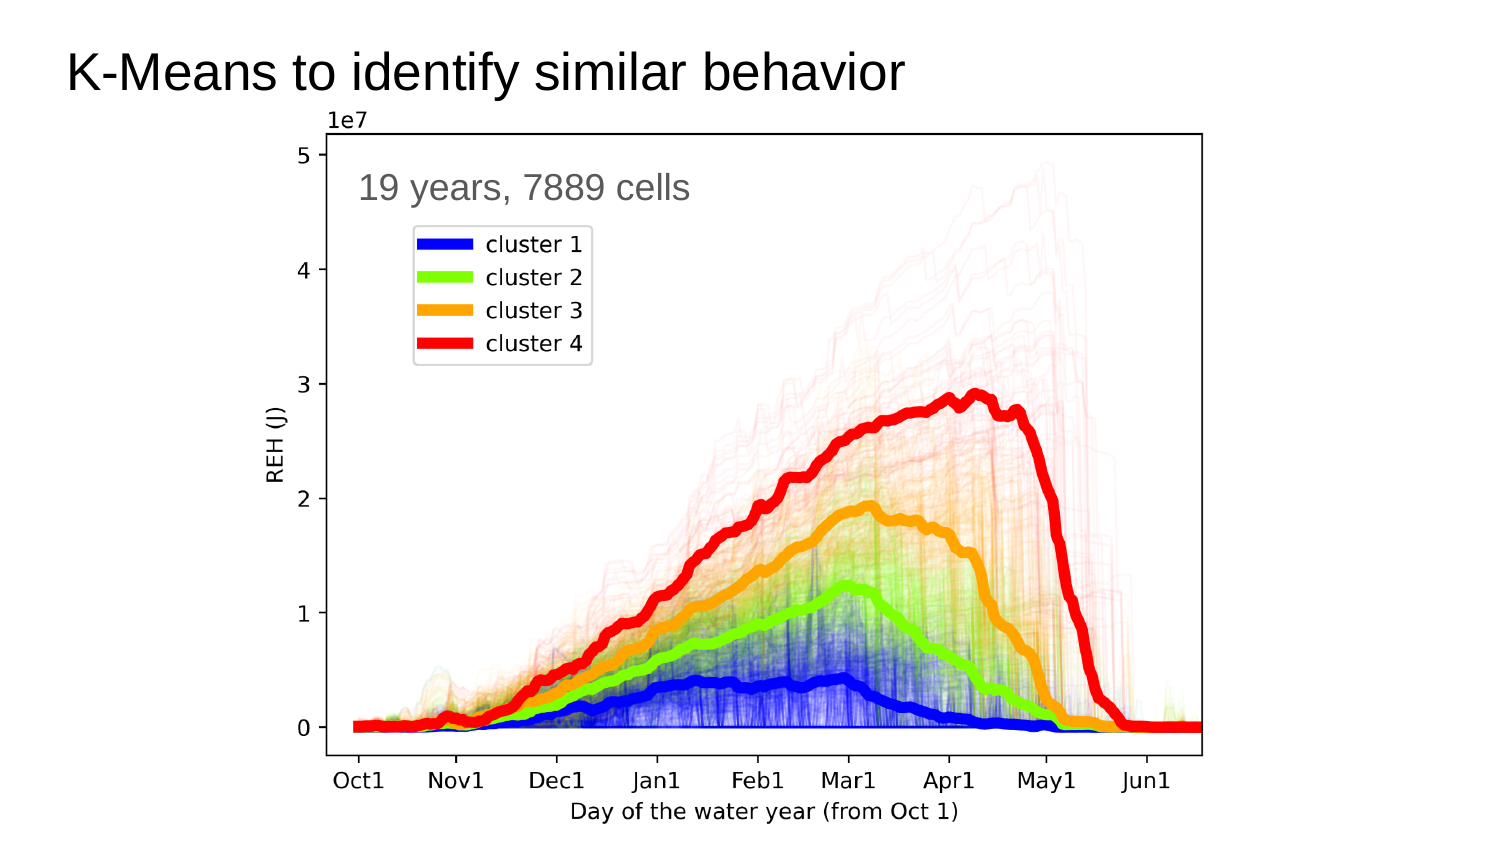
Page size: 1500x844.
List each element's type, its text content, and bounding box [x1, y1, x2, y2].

title K-Means to identify similar behavior [51, 22, 1449, 117]
picture [185, 36, 1315, 844]
